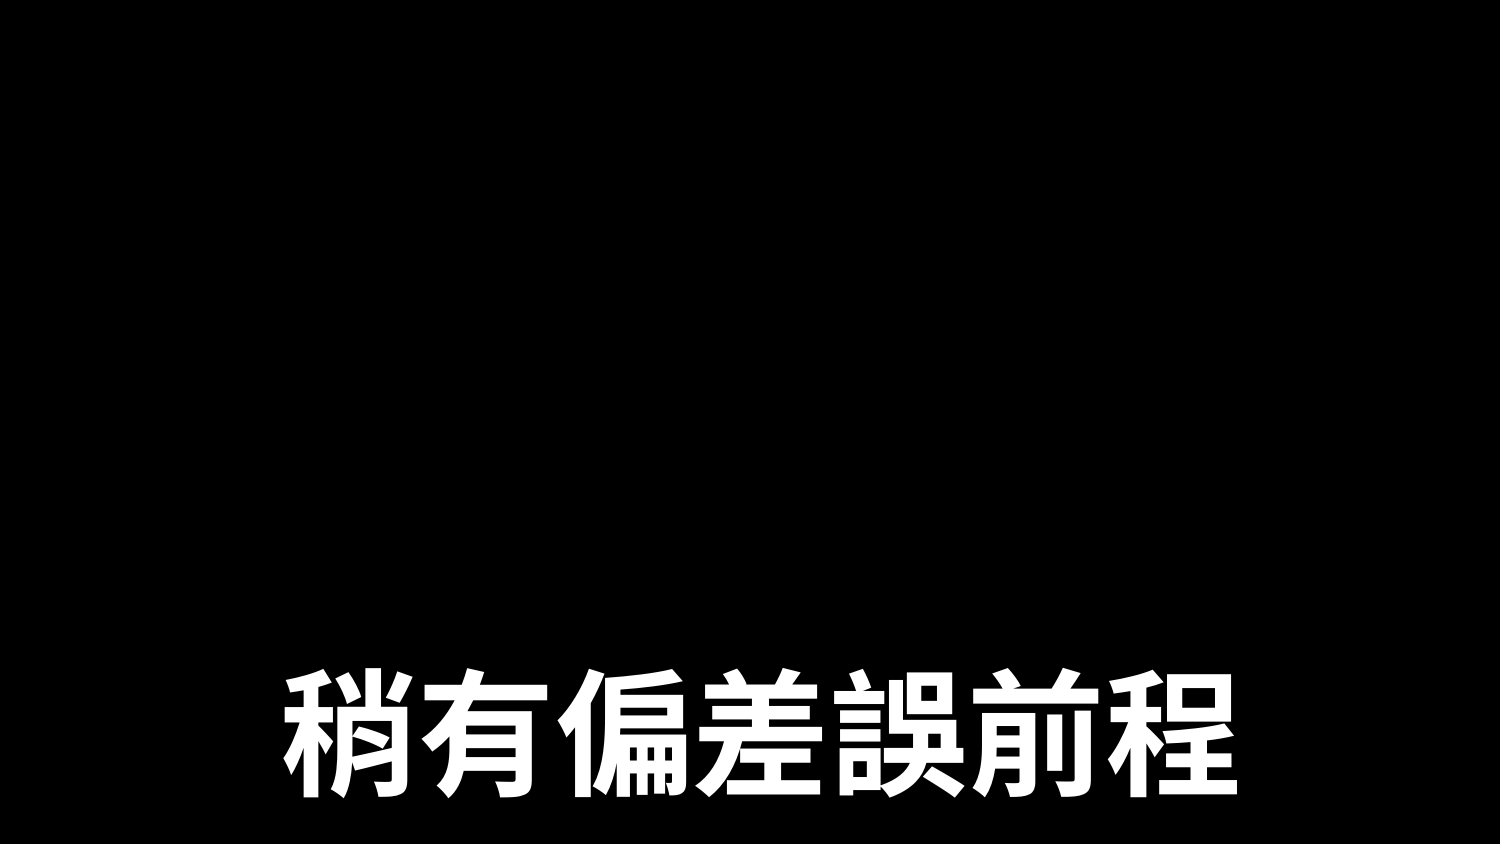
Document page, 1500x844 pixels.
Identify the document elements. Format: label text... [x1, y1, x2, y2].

title 稍有偏差誤前程 [123, 639, 1399, 821]
